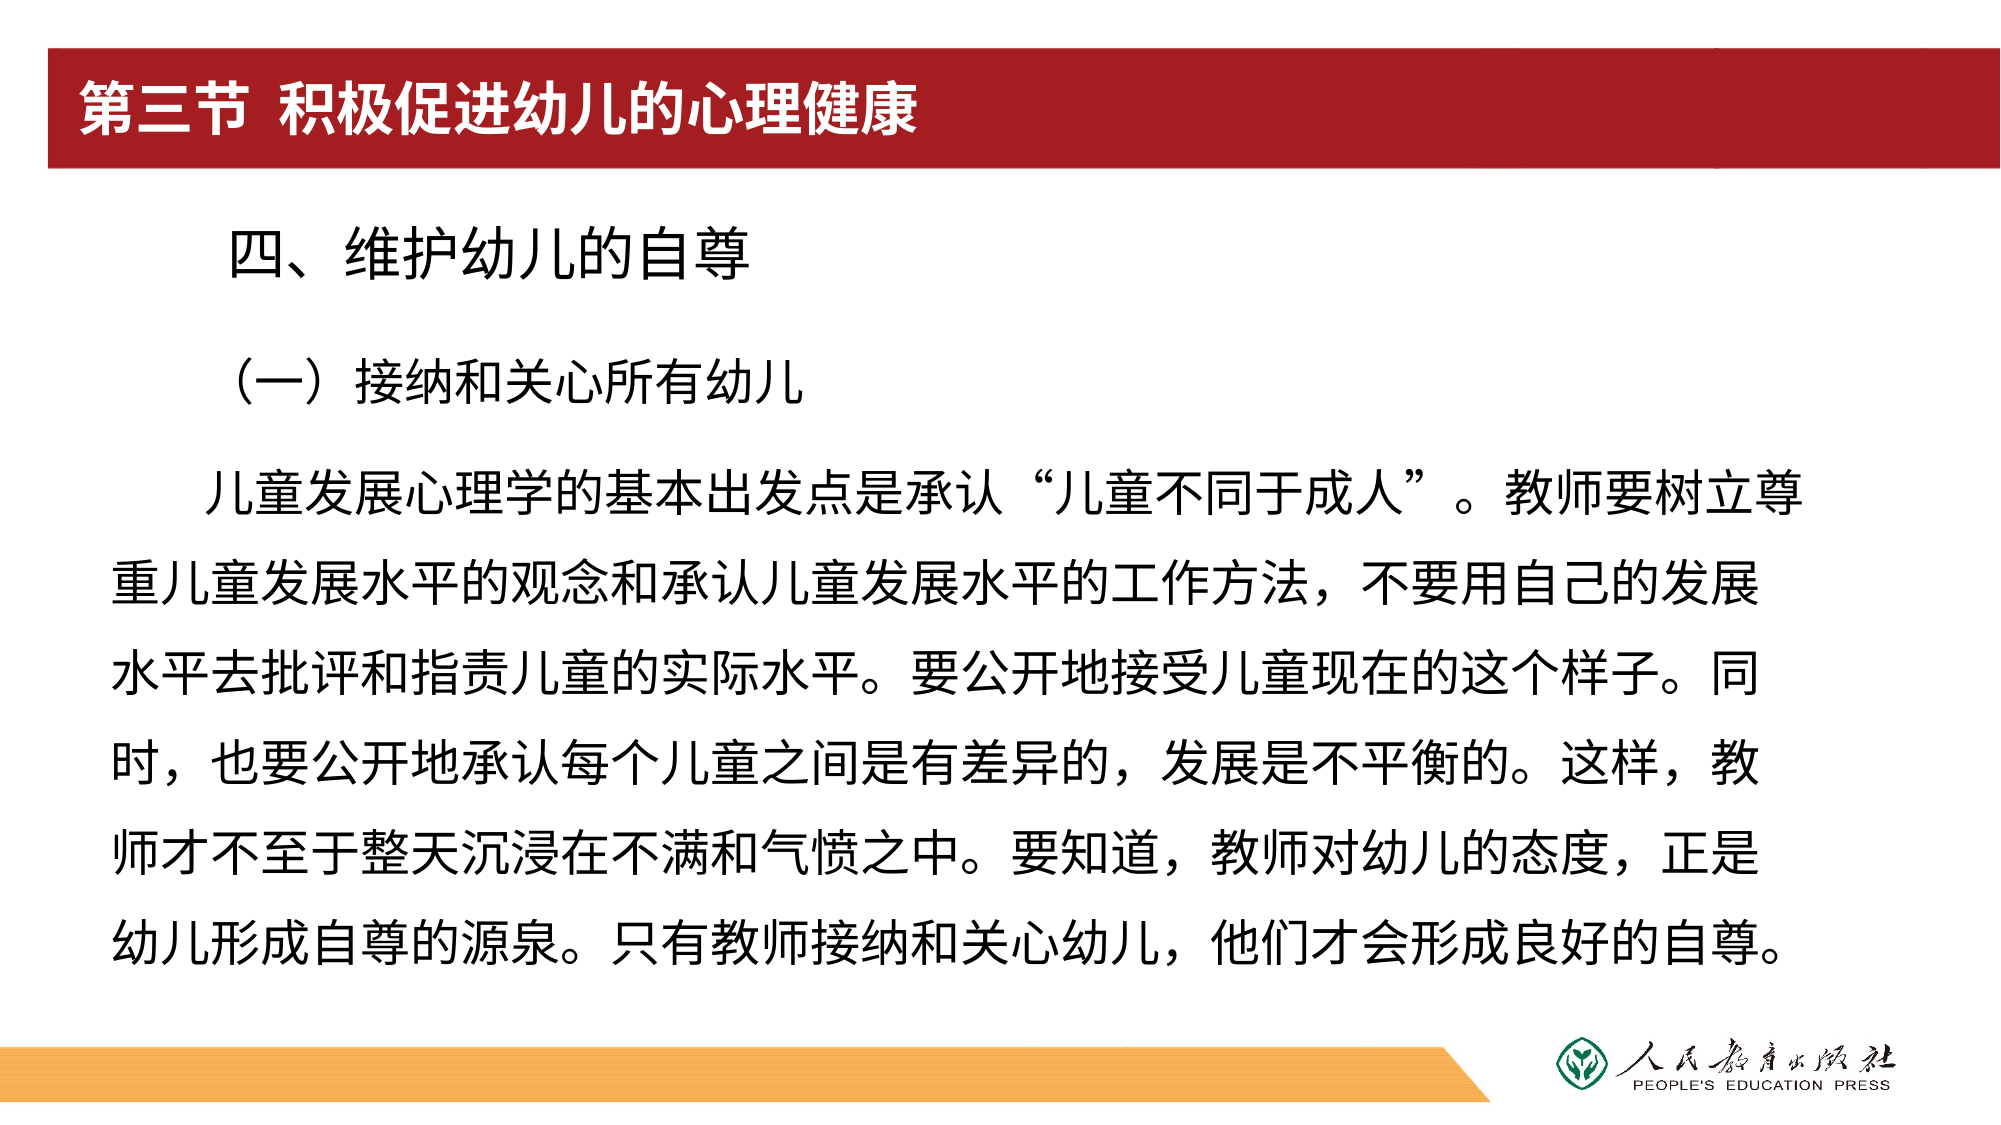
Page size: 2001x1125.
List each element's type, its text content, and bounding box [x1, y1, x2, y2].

picture [0, 0, 2001, 1125]
list 四、维护幼儿的自尊 [95, 209, 1794, 338]
list （一）接纳和关心所有幼儿 儿童发展心理学的基本出发点是承认“儿童不同于成人”。教师要树立尊重儿童发展水平的观念和承认儿童发展水平的工作方法，不要用自己的发展水平去批评和指责儿童的实际水平。要公开地接受儿童现在的这个样子。同时，也要公开地承认每个儿童之间是有差异的，发展是不平衡的。这样，教师才不至于整天沉浸在不满和气愤之中。要知道，教师对幼儿的态度，正是幼儿形成自尊的源泉。只有教师接纳和关心幼儿，他们才会形成良好的自尊。 [95, 313, 1821, 1049]
title 第三节 积极促进幼儿的心理健康 [62, 57, 1788, 167]
